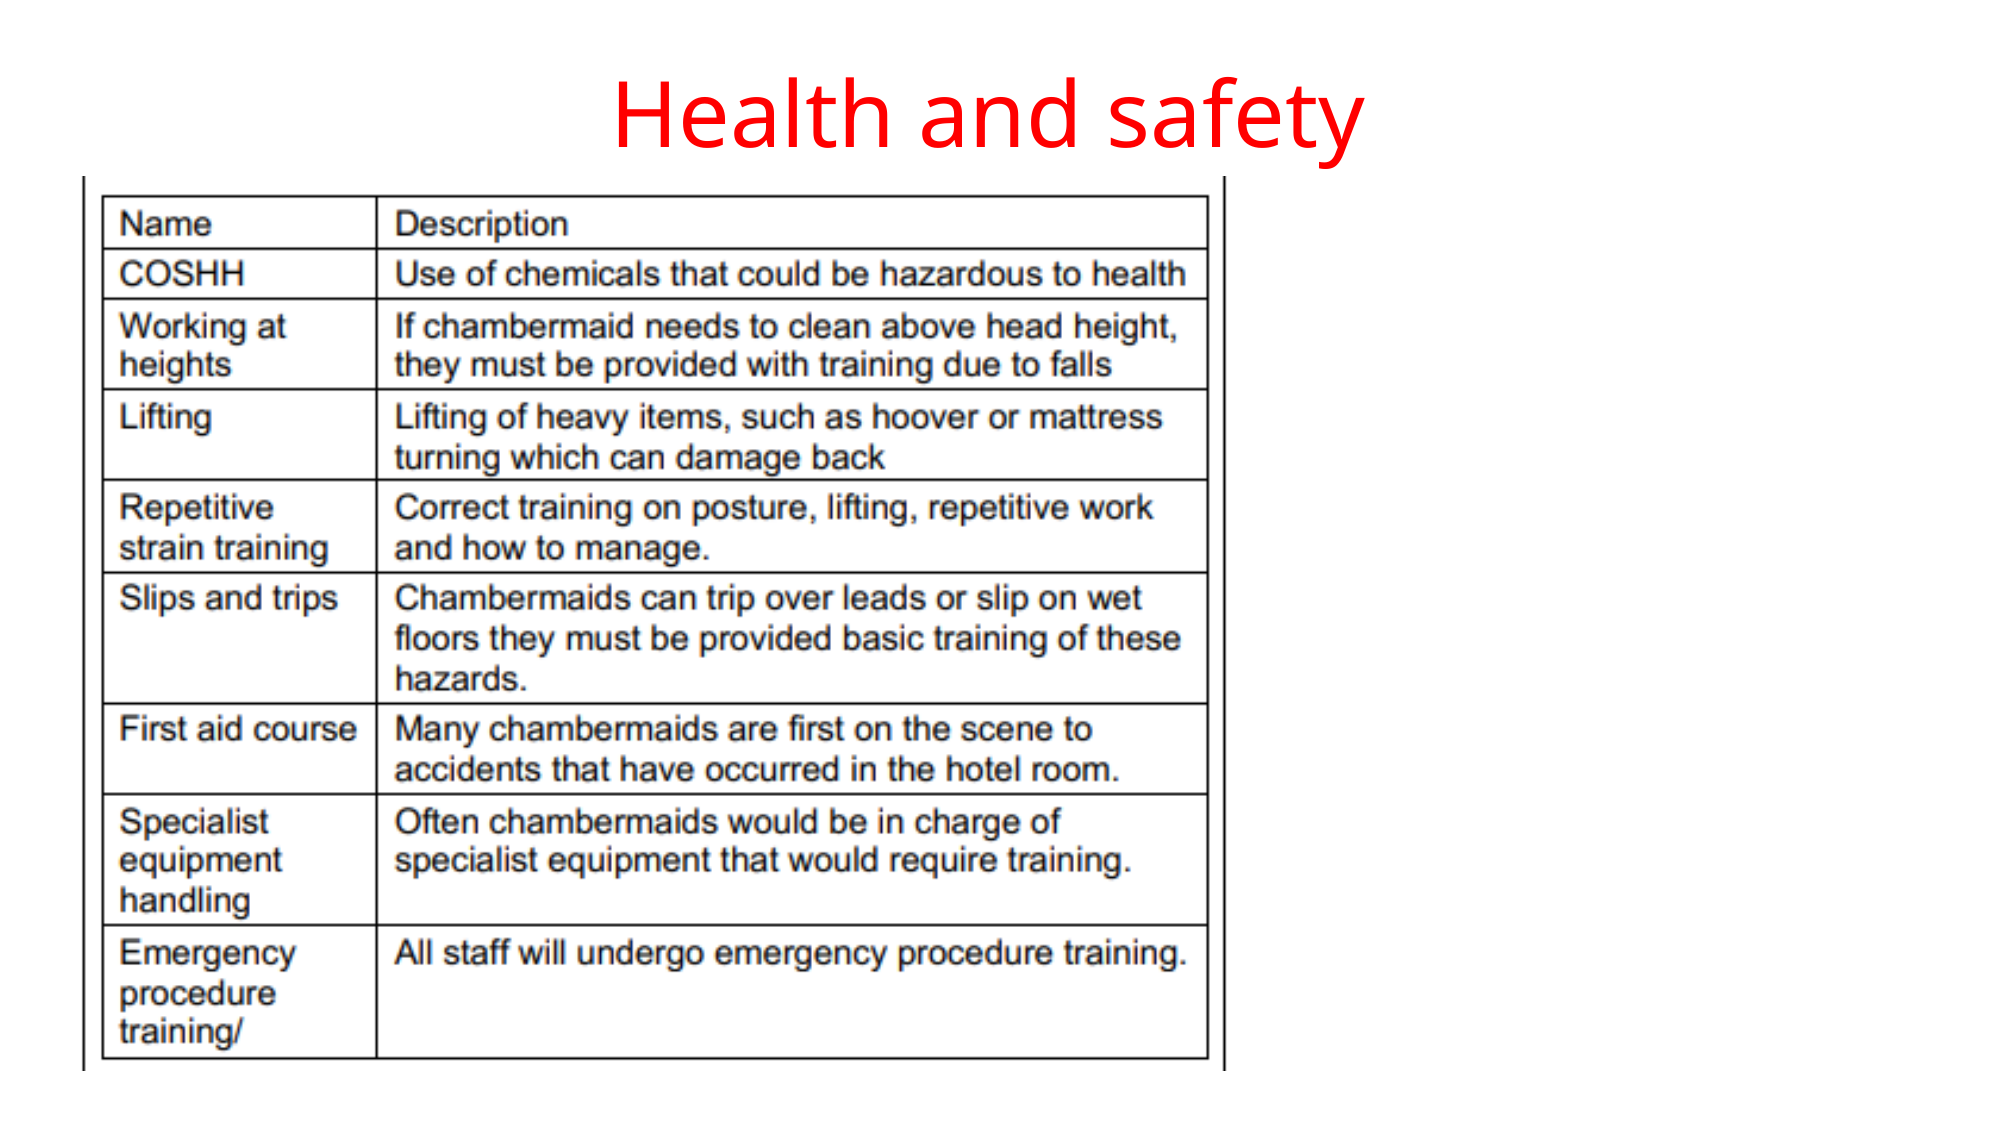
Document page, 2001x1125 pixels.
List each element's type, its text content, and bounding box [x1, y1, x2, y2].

picture [71, 176, 1242, 1071]
title Health and safety [137, 59, 1863, 177]
